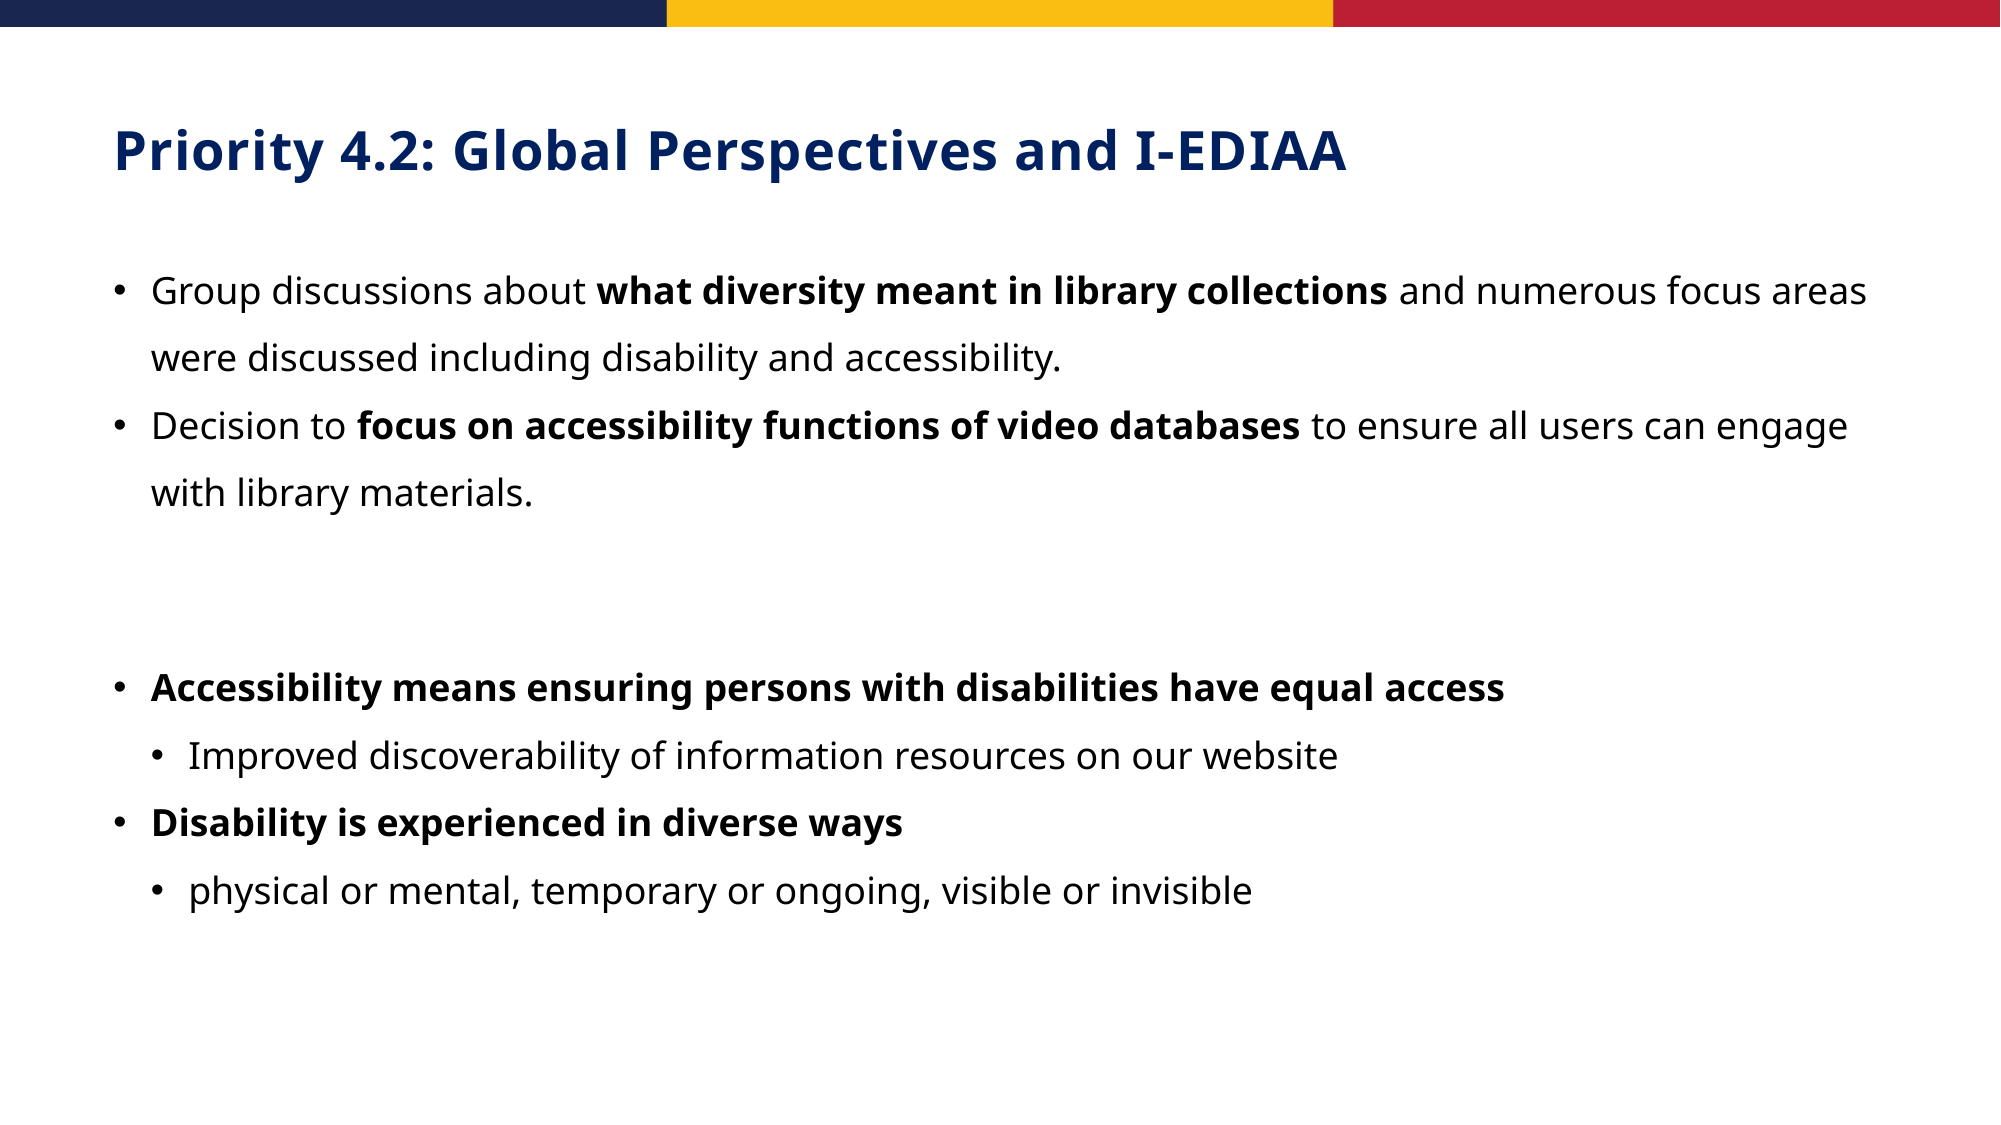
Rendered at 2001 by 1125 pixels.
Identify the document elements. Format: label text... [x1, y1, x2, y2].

list Group discussions about what diversity meant in library collections and numerous focus areas were discussed including disability and accessibility. Decision to focus on accessibility functions of video databases to ensure all users can engage with library materials. Accessibility means ensuring persons with disabilities have equal access Improved discoverability of information resources on our website Disability is experienced in diverse ways physical or mental, temporary or ongoing, visible or invisible [98, 236, 1886, 989]
title Priority 4.2: Global Perspectives and I-EDIAA [98, 115, 1886, 219]
picture [0, 0, 2000, 27]
